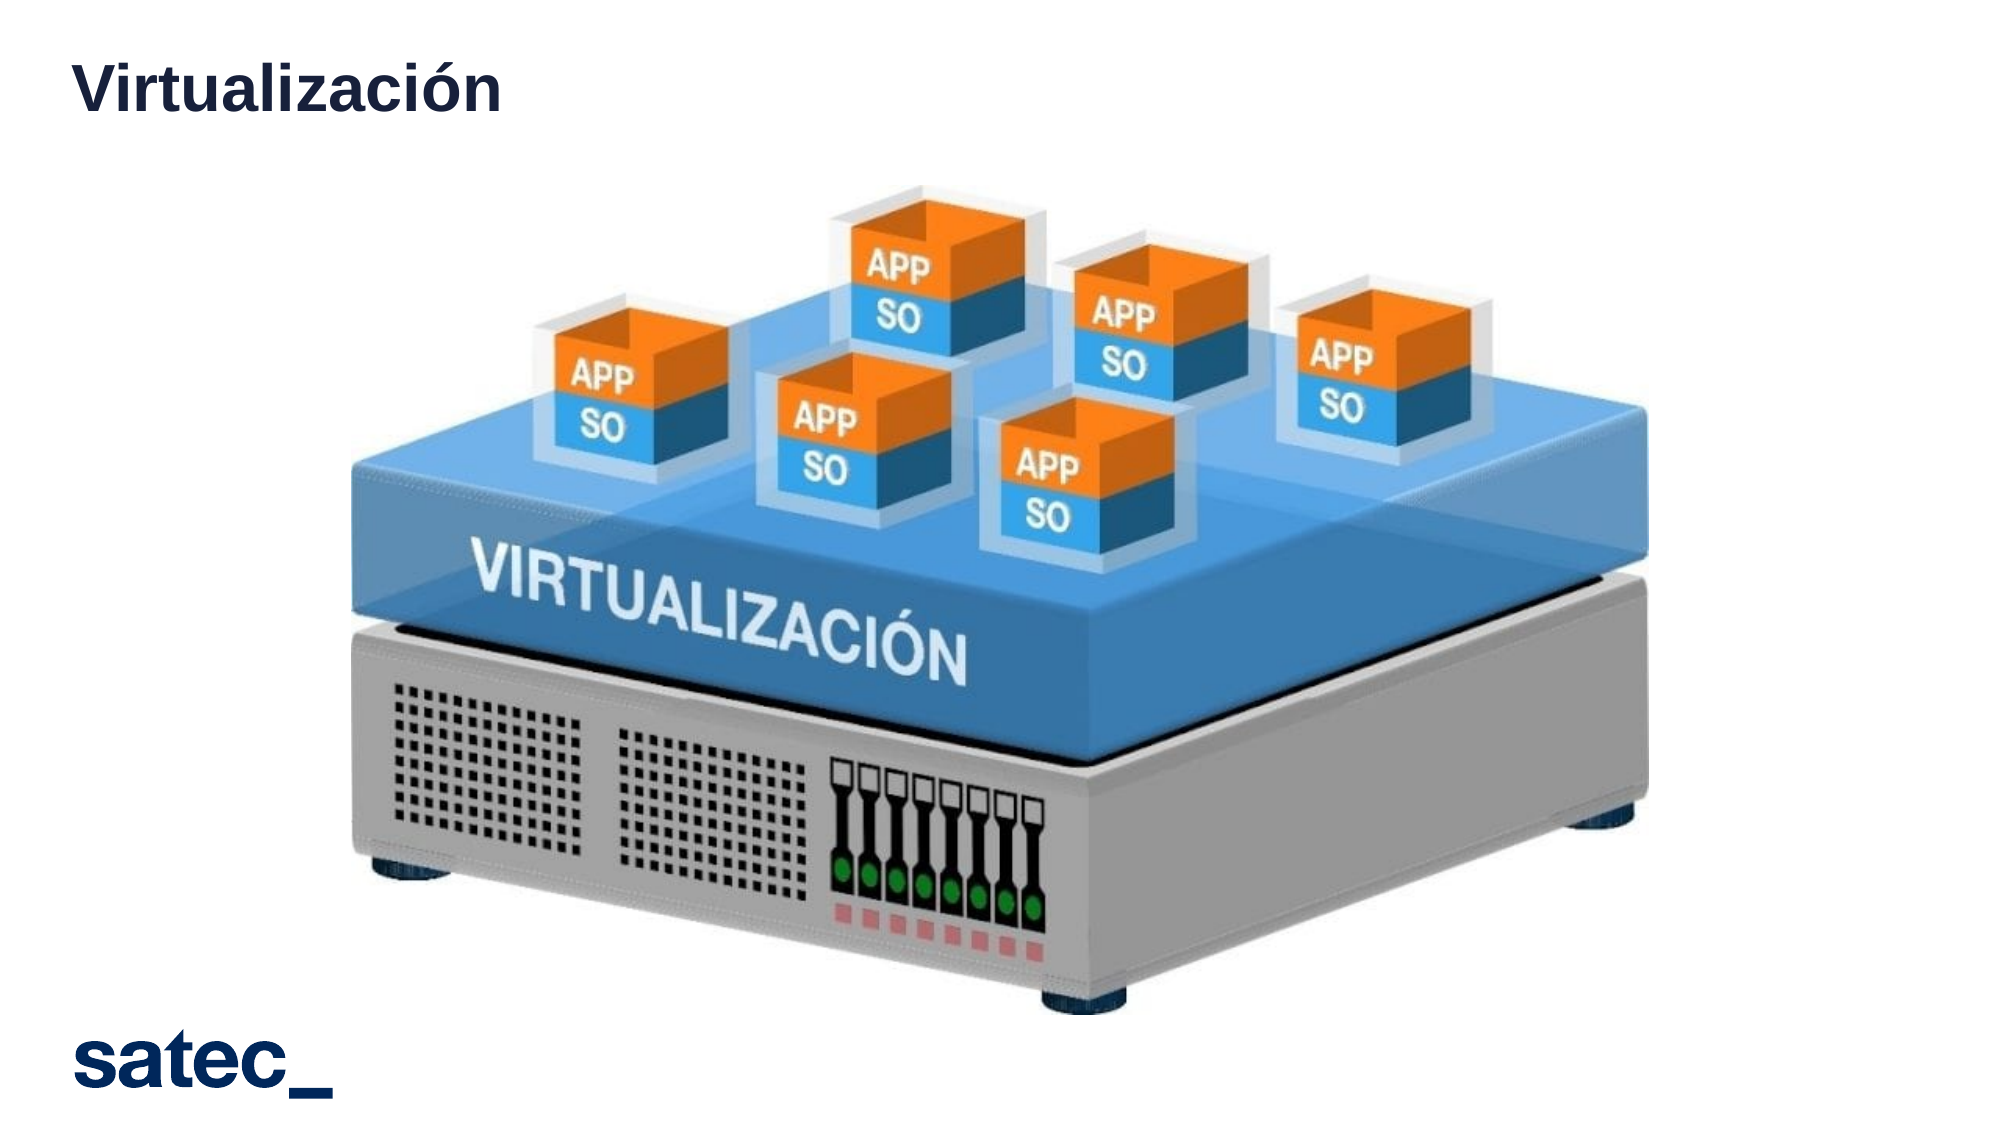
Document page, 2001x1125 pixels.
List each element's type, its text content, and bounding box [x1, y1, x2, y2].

title Virtualización [56, 29, 1946, 150]
picture [351, 185, 1649, 1015]
